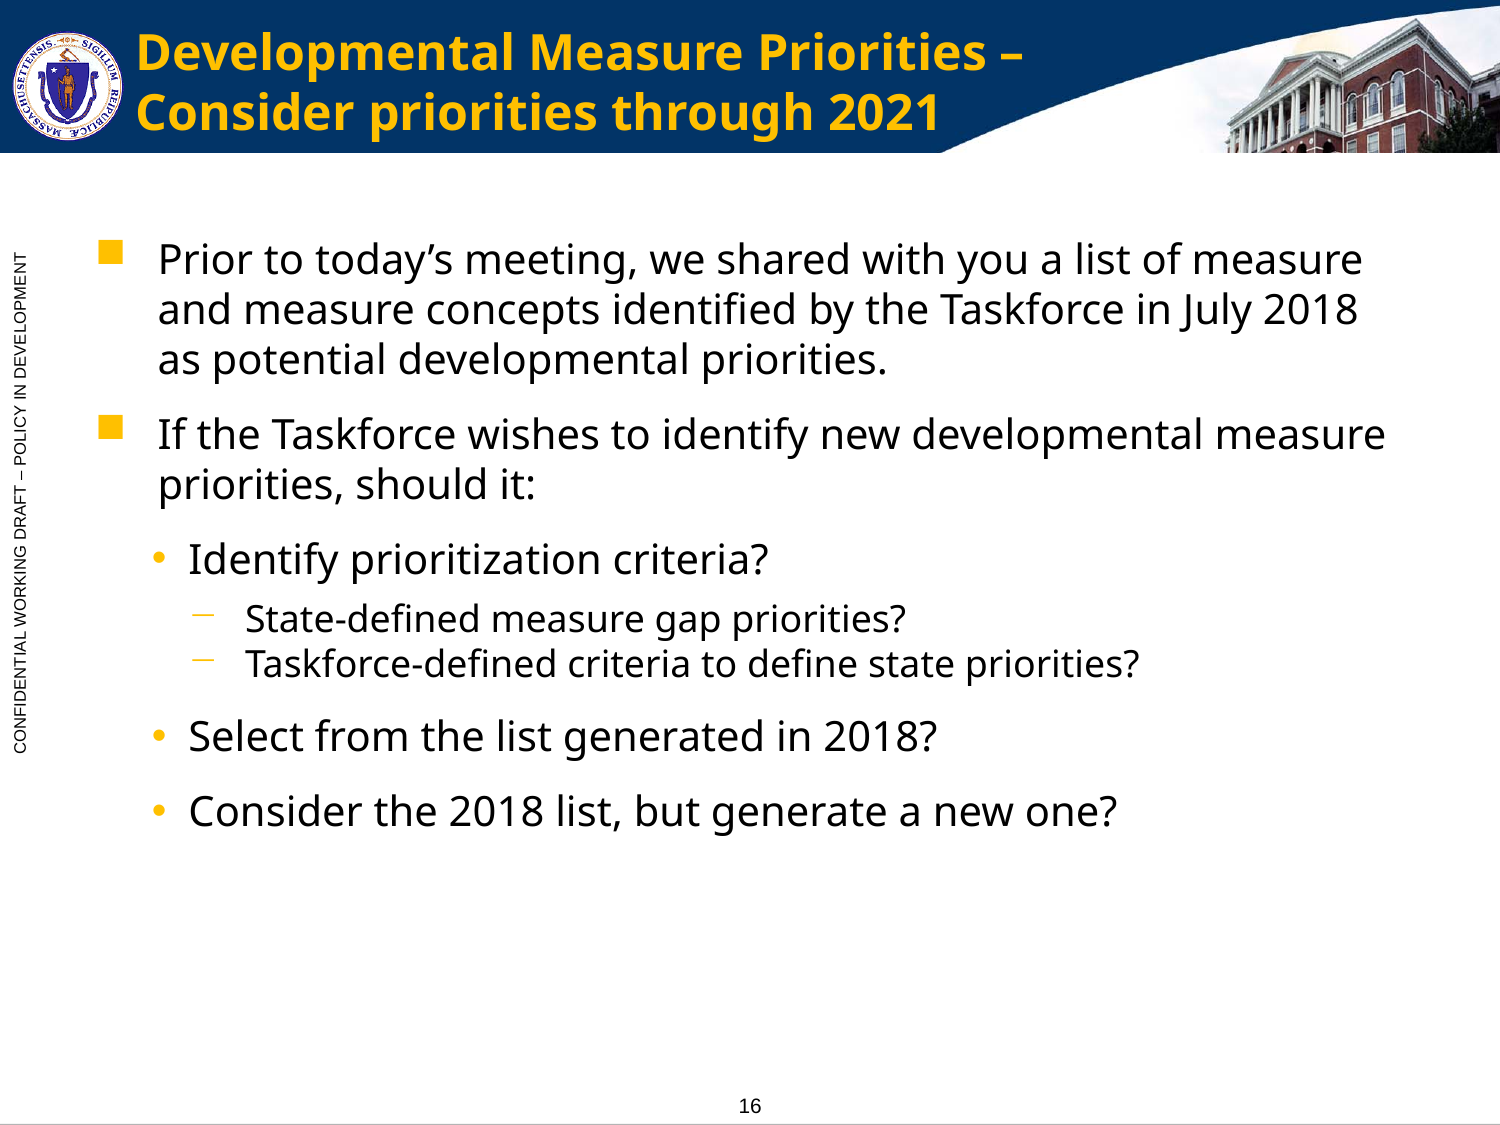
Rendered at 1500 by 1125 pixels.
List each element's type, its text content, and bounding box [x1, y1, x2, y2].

title Developmental Measure Priorities – Consider priorities through 2021 [120, 17, 1051, 144]
picture [0, 0, 1500, 153]
list Prior to today’s meeting, we shared with you a list of measure and measure concepts identified by the Taskforce in July 2018 as potential developmental priorities. If the Taskforce wishes to identify new developmental measure priorities, should it: Identify prioritization criteria? State-defined measure gap priorities? Taskforce-defined criteria to define state priorities? Select from the list generated in 2018? Consider the 2018 list, but generate a new one? [87, 224, 1413, 973]
